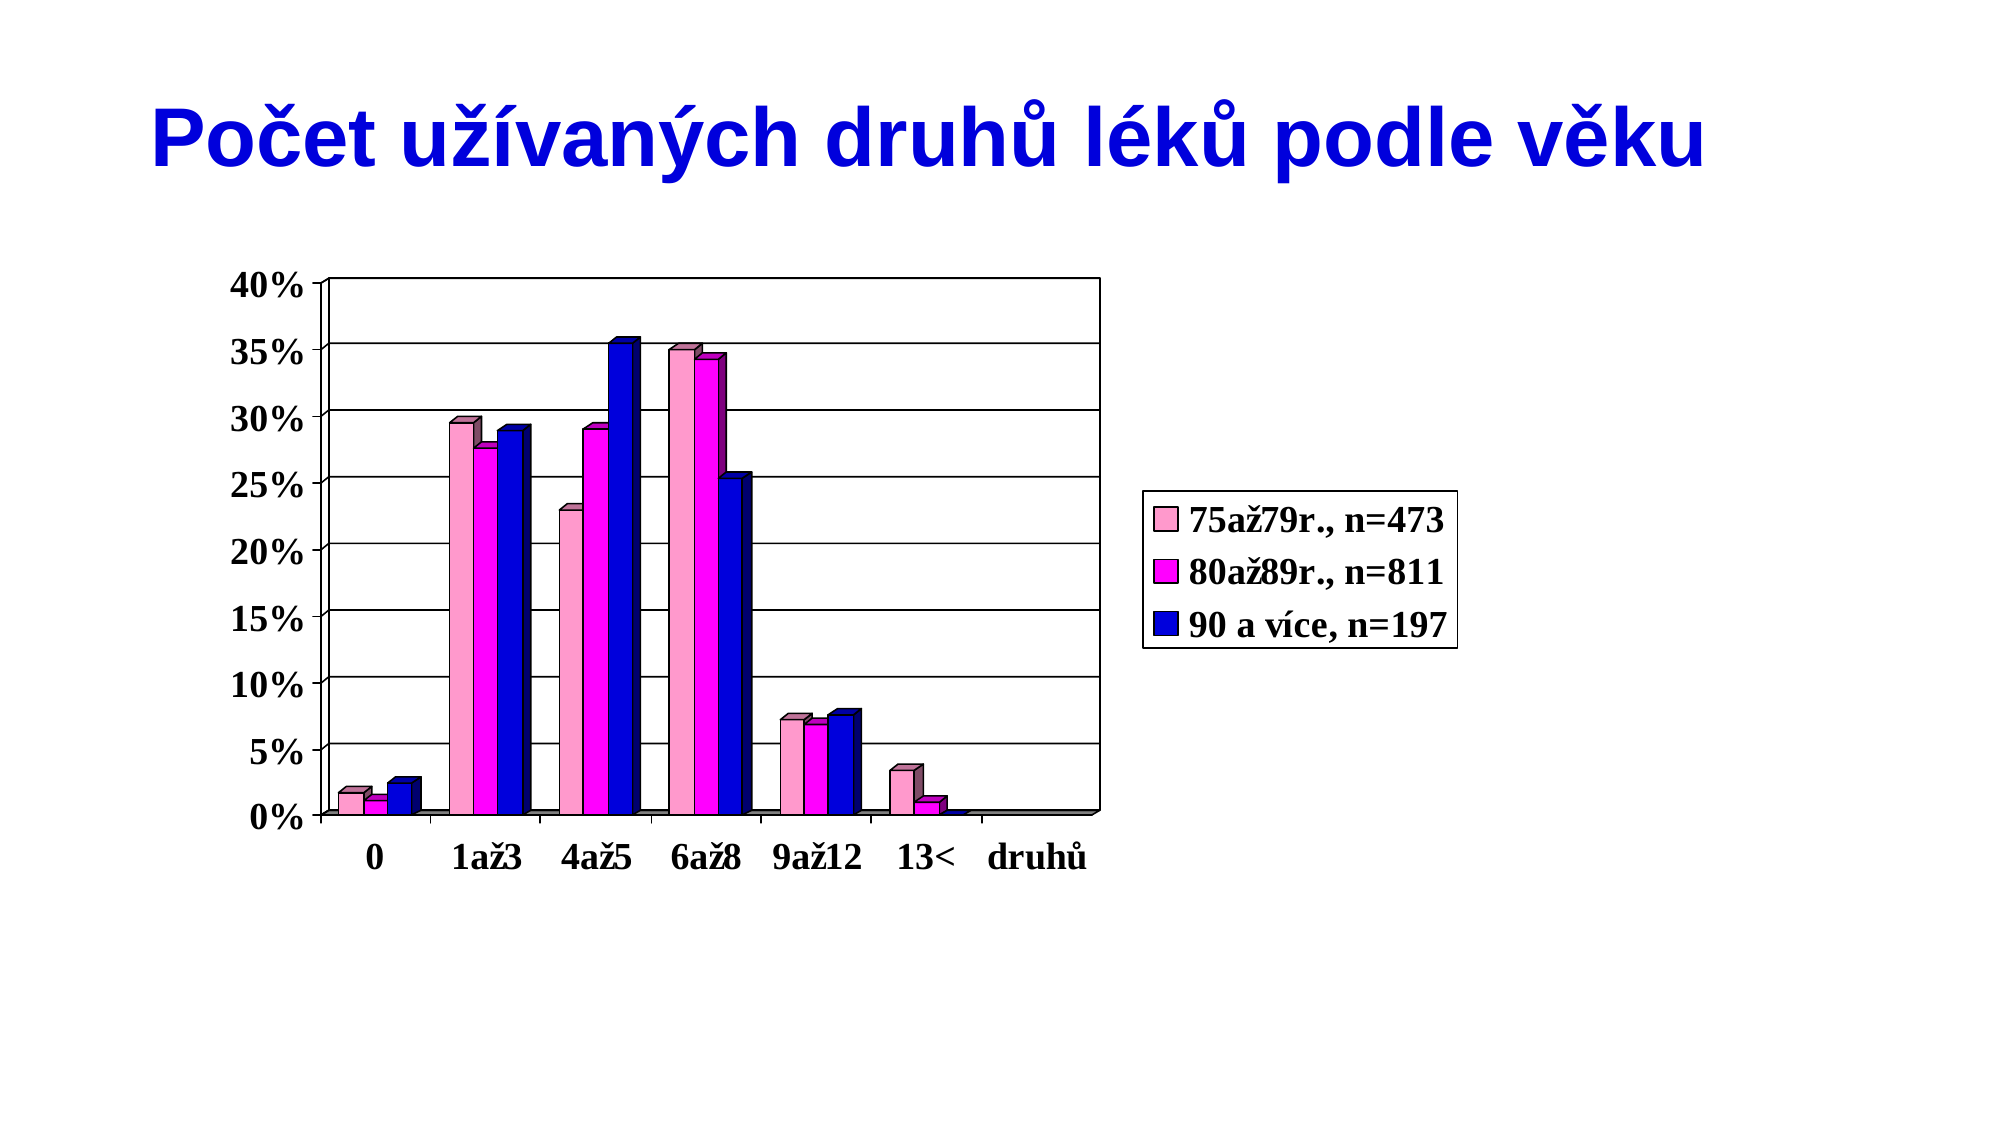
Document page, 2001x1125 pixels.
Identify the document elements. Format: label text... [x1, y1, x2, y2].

title Počet užívaných druhů léků podle věku [150, 99, 1850, 288]
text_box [175, 227, 1799, 1086]
